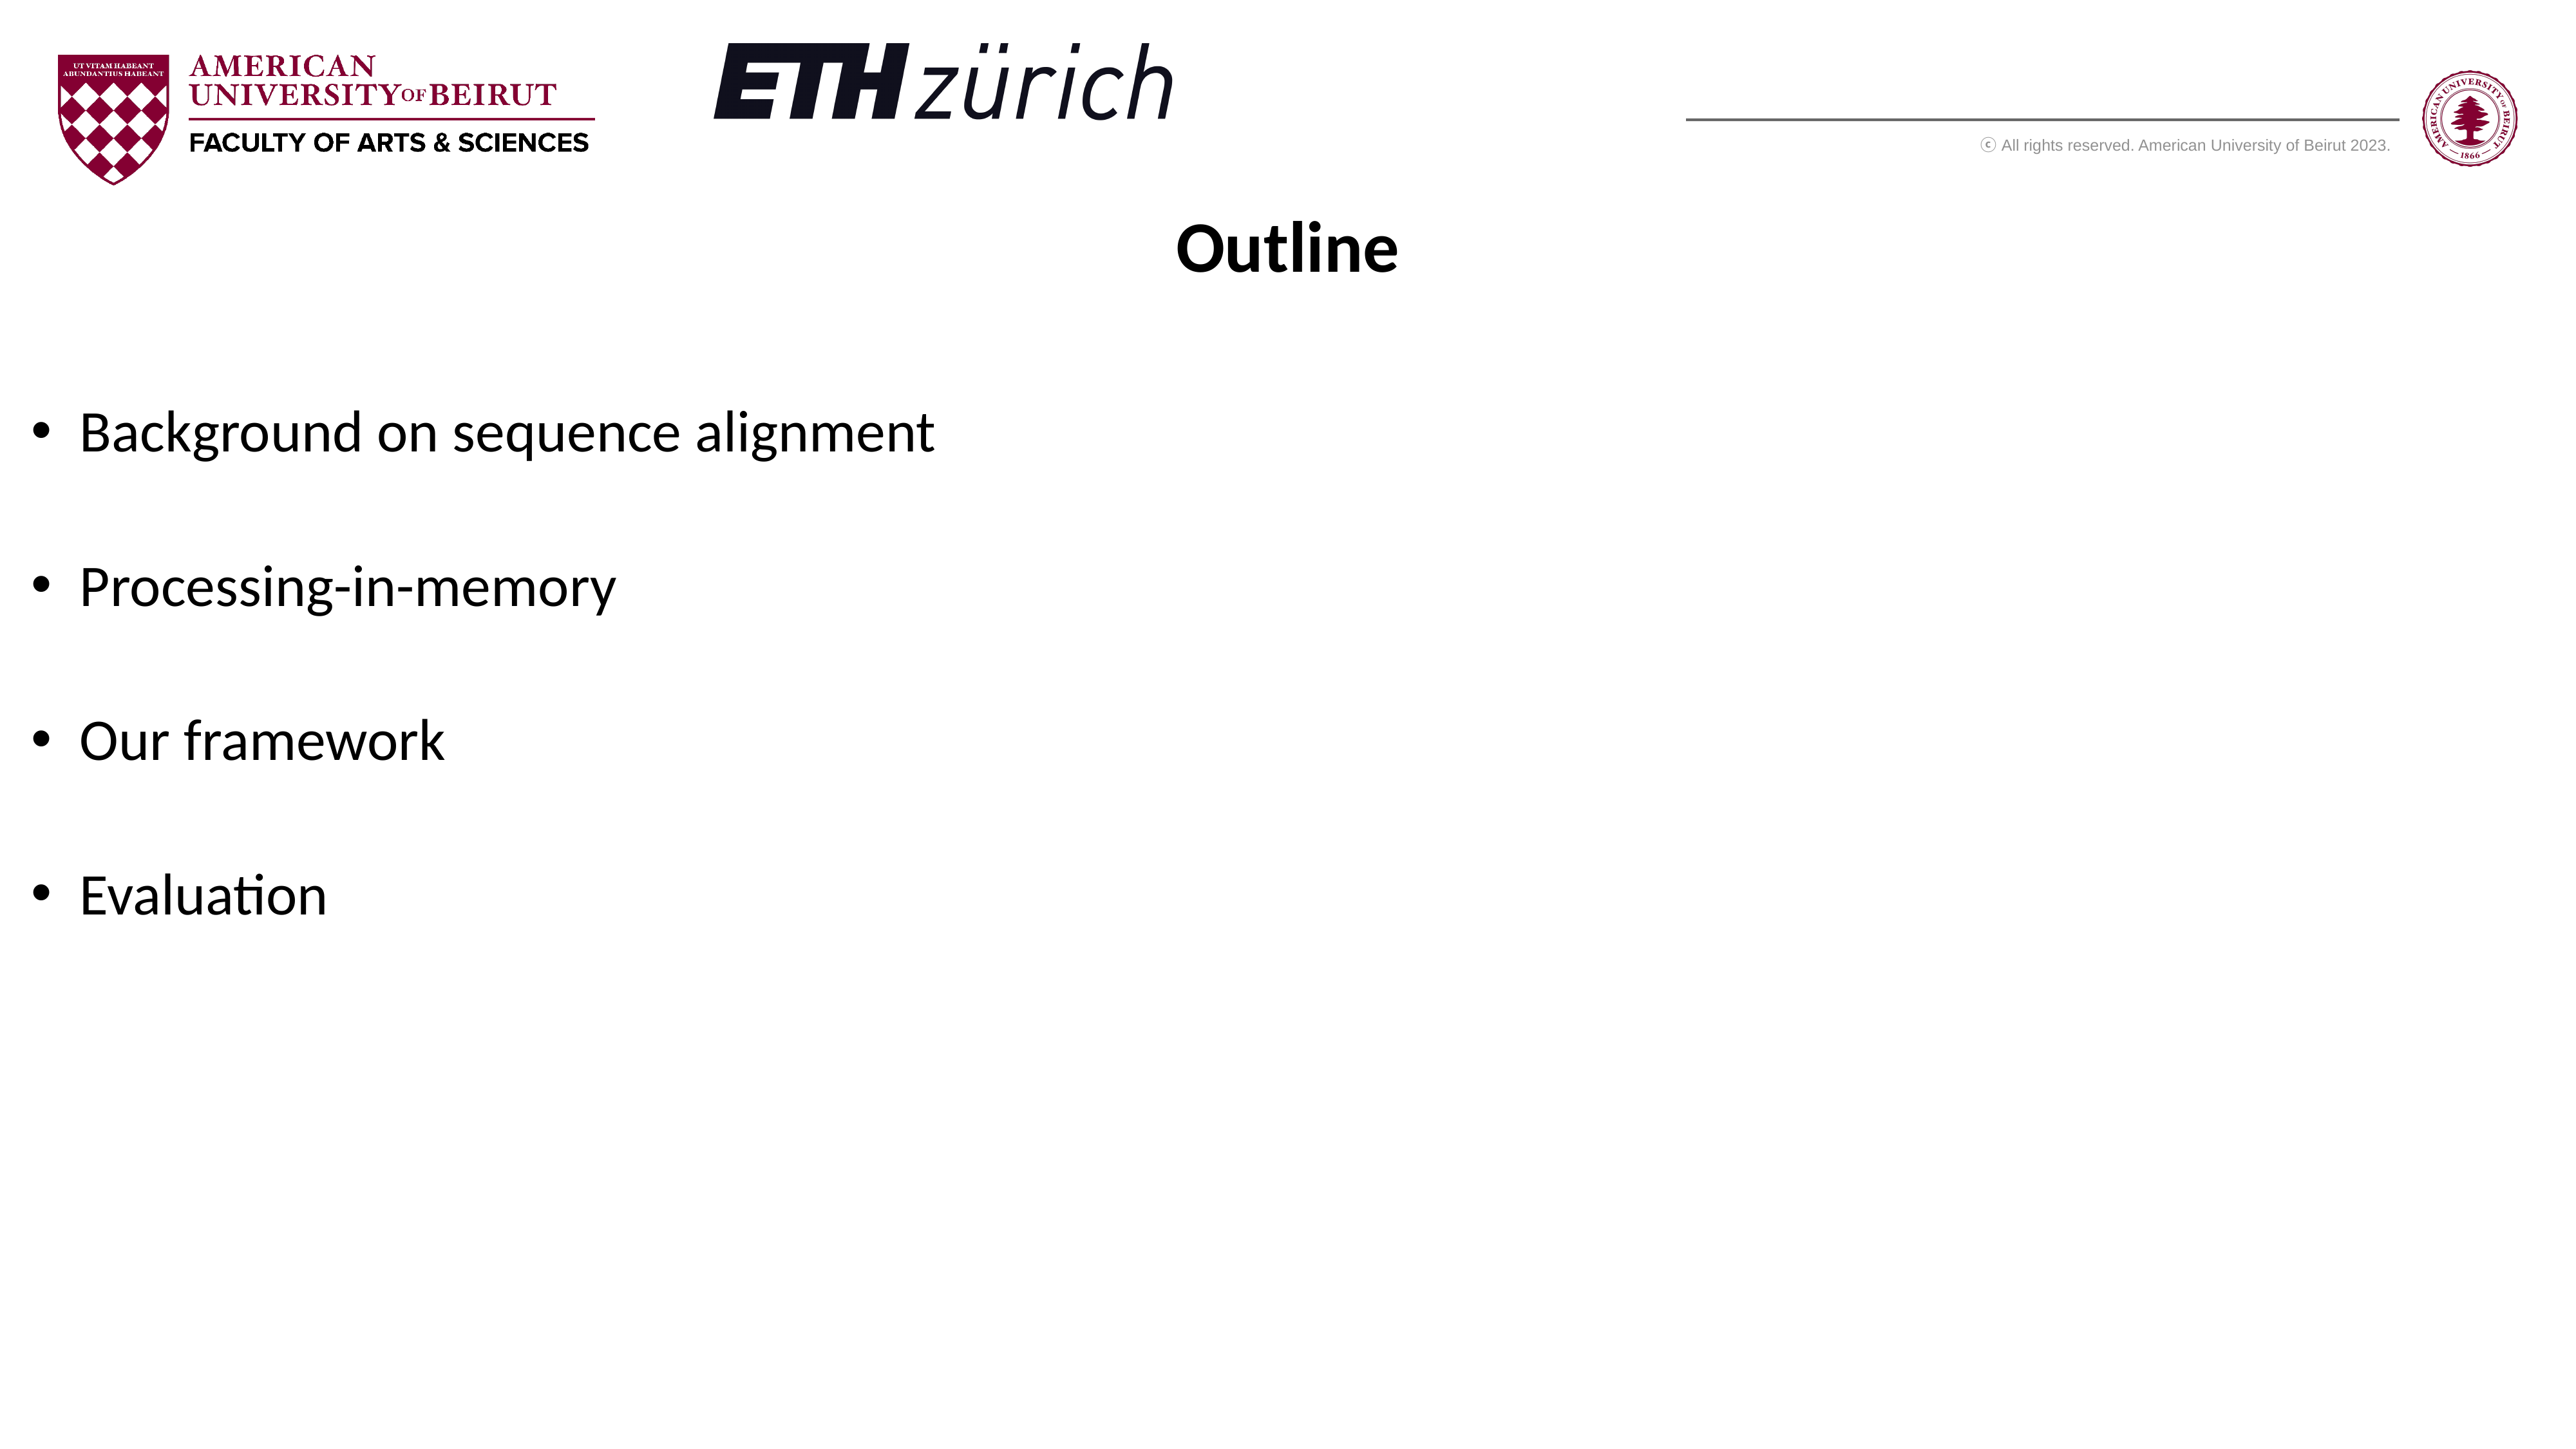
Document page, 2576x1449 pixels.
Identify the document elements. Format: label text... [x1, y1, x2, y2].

list Background on sequence alignment Processing-in-memory Our framework Evaluation [22, 312, 2554, 1425]
list Outline [22, 200, 2554, 297]
picture [58, 55, 595, 185]
picture [712, 43, 1174, 121]
